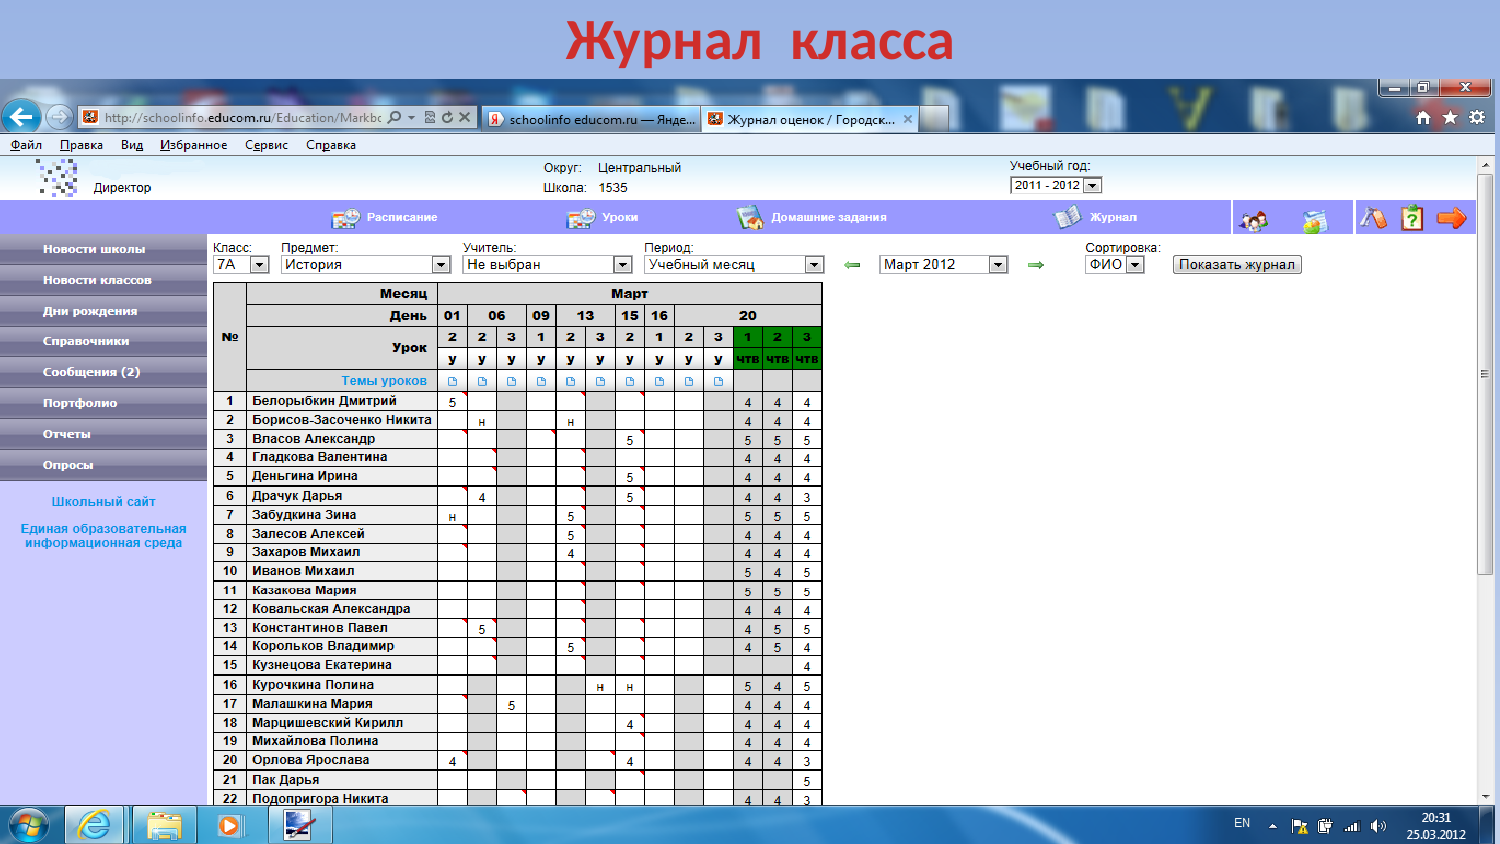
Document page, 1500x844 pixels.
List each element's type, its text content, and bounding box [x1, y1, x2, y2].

text_box Журнал класса [551, 0, 971, 77]
picture [0, 78, 1495, 844]
